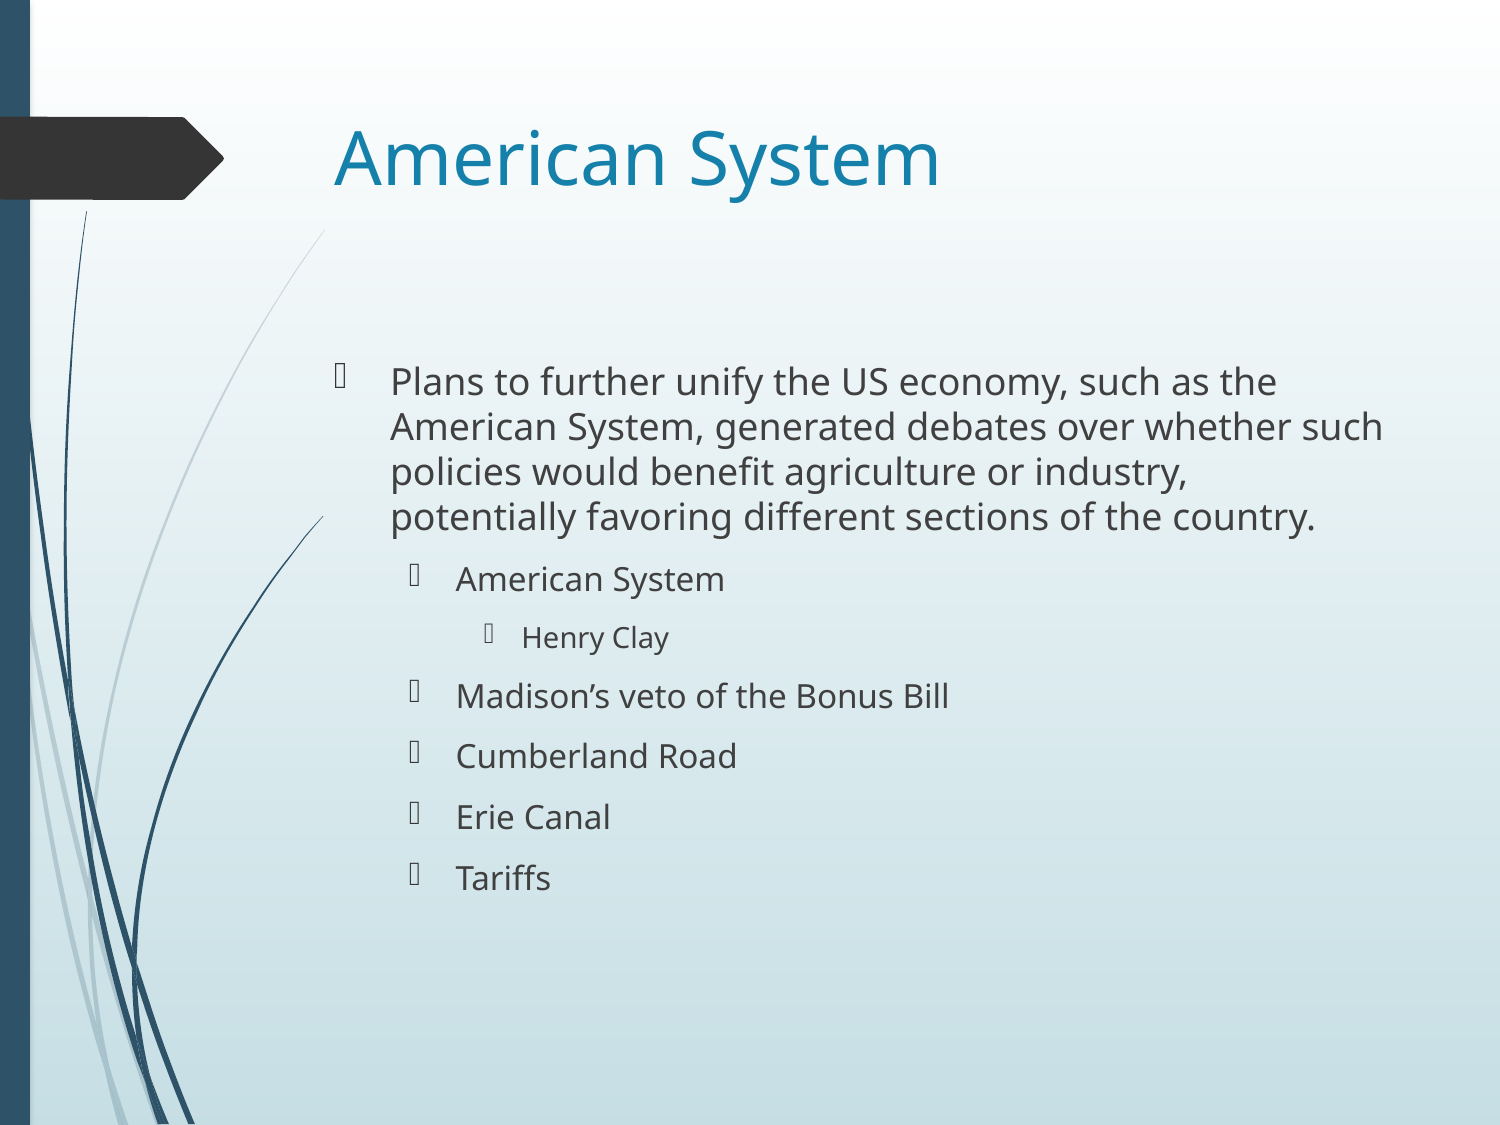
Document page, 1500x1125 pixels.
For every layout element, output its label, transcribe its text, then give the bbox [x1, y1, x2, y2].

list Plans to further unify the US economy, such as the American System, generated debates over whether such policies would benefit agriculture or industry, potentially favoring different sections of the country. American System Henry Clay Madison’s veto of the Bonus Bill Cumberland Road Erie Canal Tariffs [318, 350, 1400, 970]
title American System [319, 102, 1400, 313]
